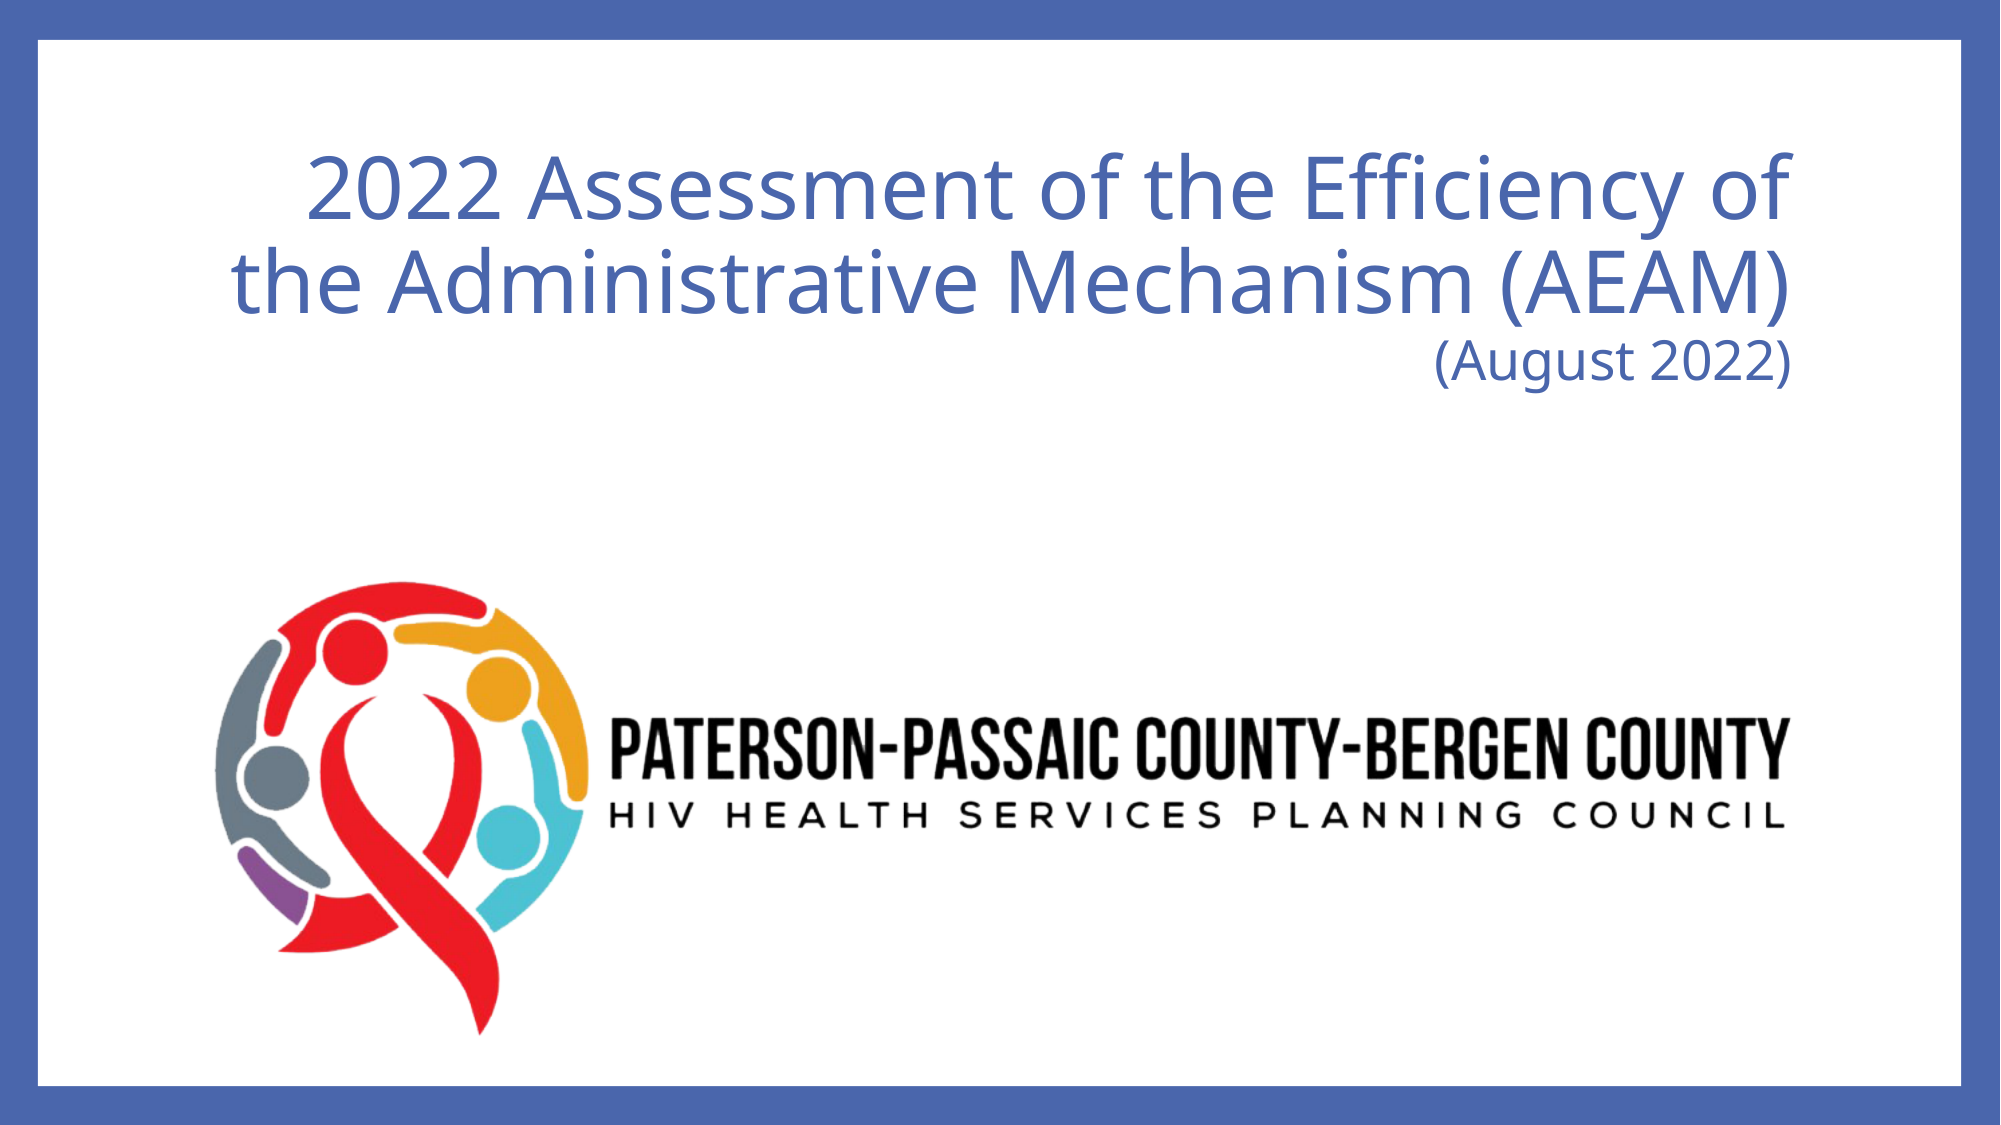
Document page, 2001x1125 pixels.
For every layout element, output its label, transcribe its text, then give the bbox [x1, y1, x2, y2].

title 2022 Assessment of the Efficiency of the Administrative Mechanism (AEAM) (August 2022) [187, 99, 1808, 552]
picture [192, 543, 1814, 1071]
